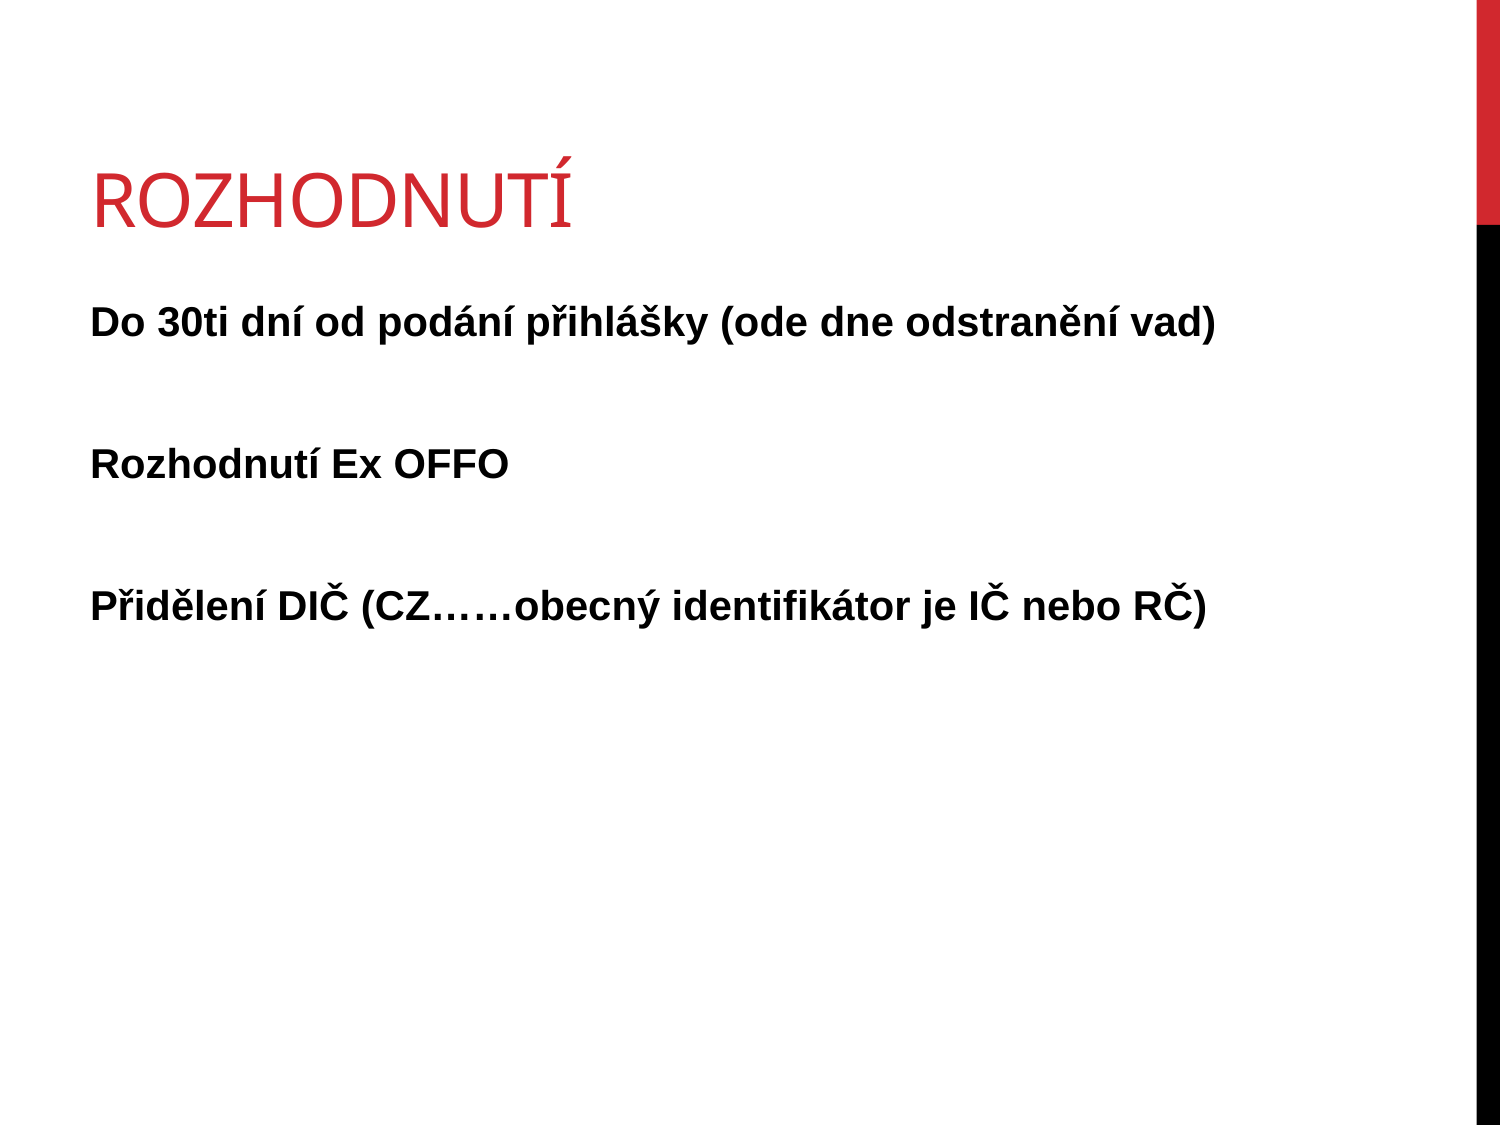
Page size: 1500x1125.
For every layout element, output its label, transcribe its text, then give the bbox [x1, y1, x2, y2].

list Do 30ti dní od podání přihlášky (ode dne odstranění vad) Rozhodnutí Ex OFFO Přidělení DIČ (CZ……obecný identifikátor je IČ nebo RČ) [75, 287, 1325, 1005]
title Rozhodnutí [75, 25, 1025, 250]
